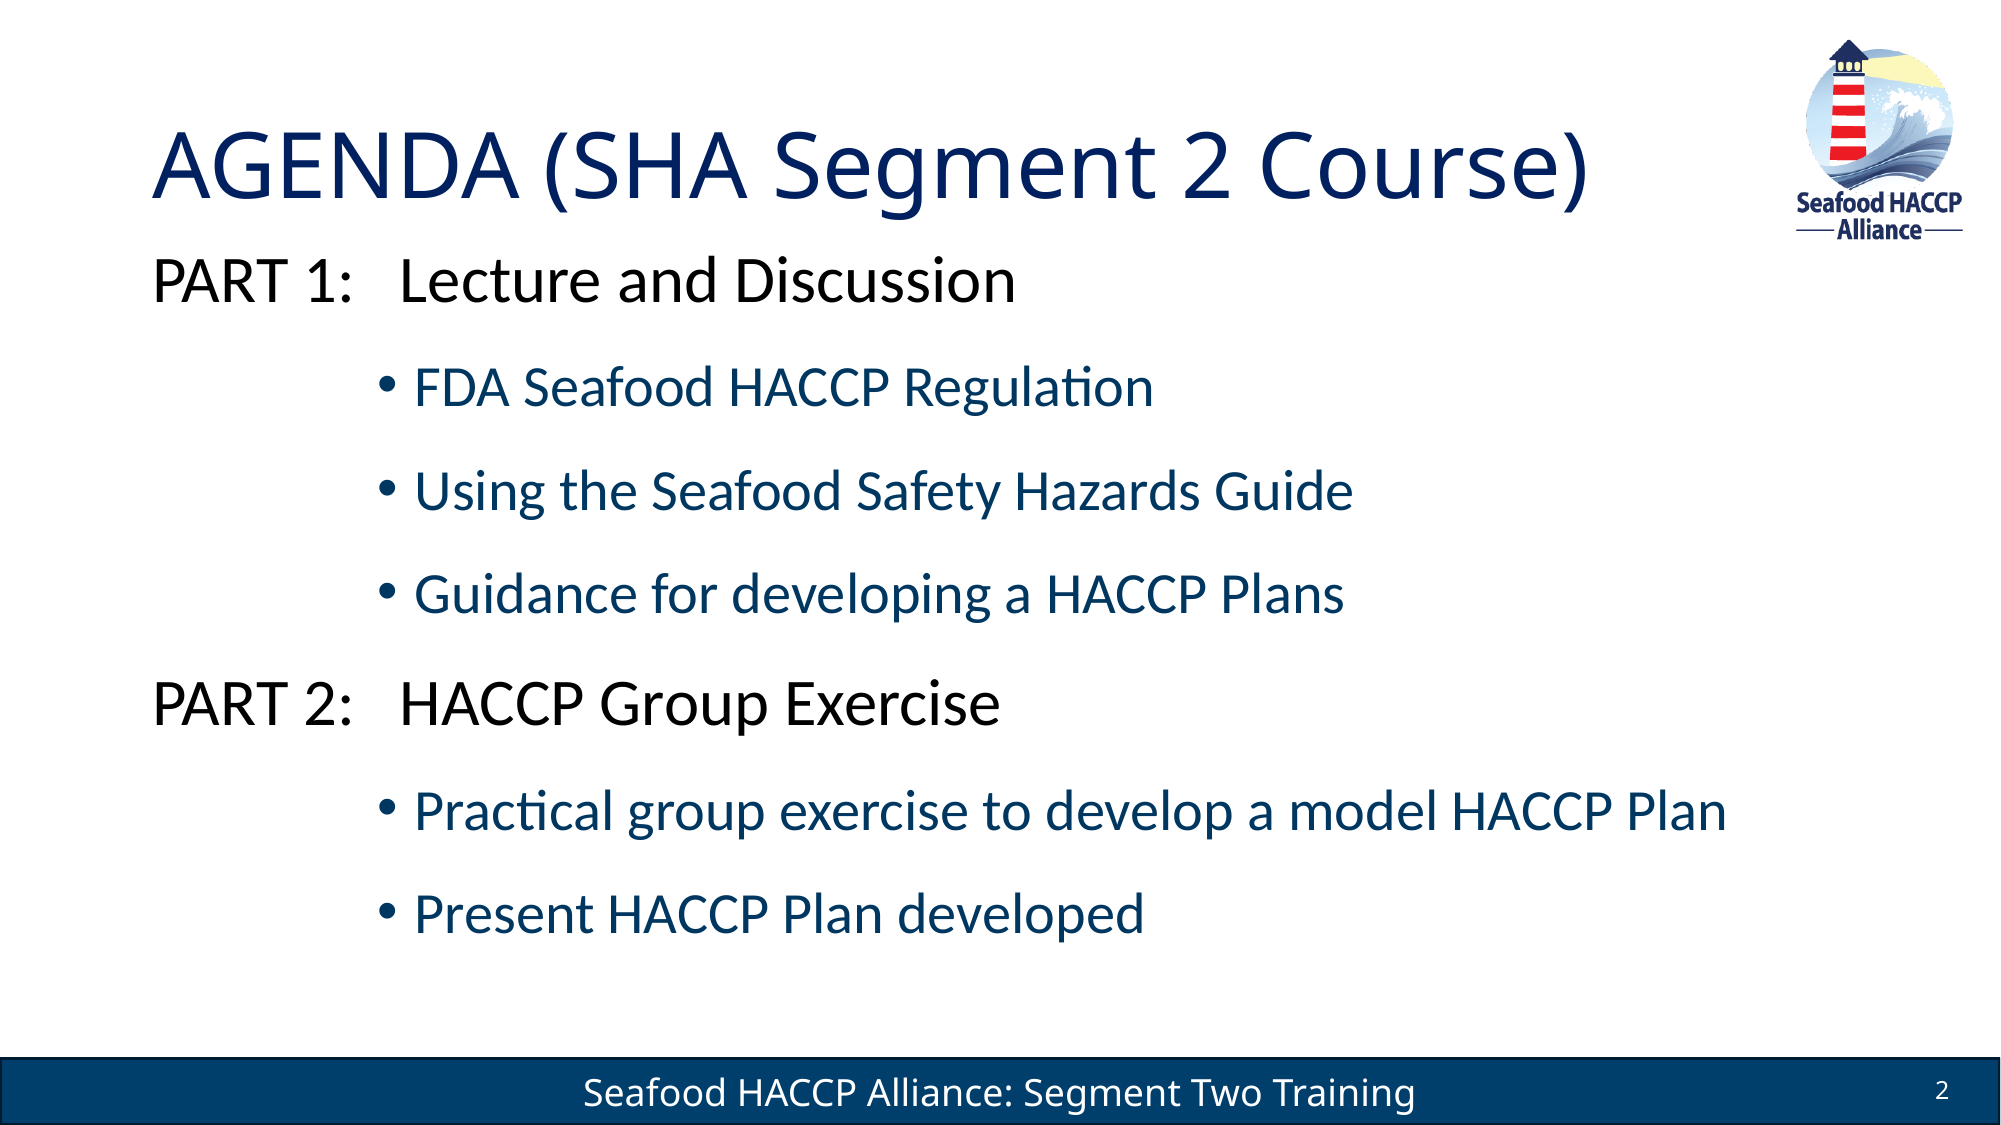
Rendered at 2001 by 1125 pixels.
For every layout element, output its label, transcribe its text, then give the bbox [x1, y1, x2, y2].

title AGENDA (SHA Segment 2 Course) [137, 59, 1725, 227]
picture [1795, 37, 1965, 242]
list PART 1: Lecture and Discussion FDA Seafood HACCP Regulation Using the Seafood Safety Hazards Guide Guidance for developing a HACCP Plans PART 2: HACCP Group Exercise Practical group exercise to develop a model HACCP Plan Present HACCP Plan developed [137, 227, 1863, 1014]
slide_number 2 [1514, 1061, 1965, 1122]
